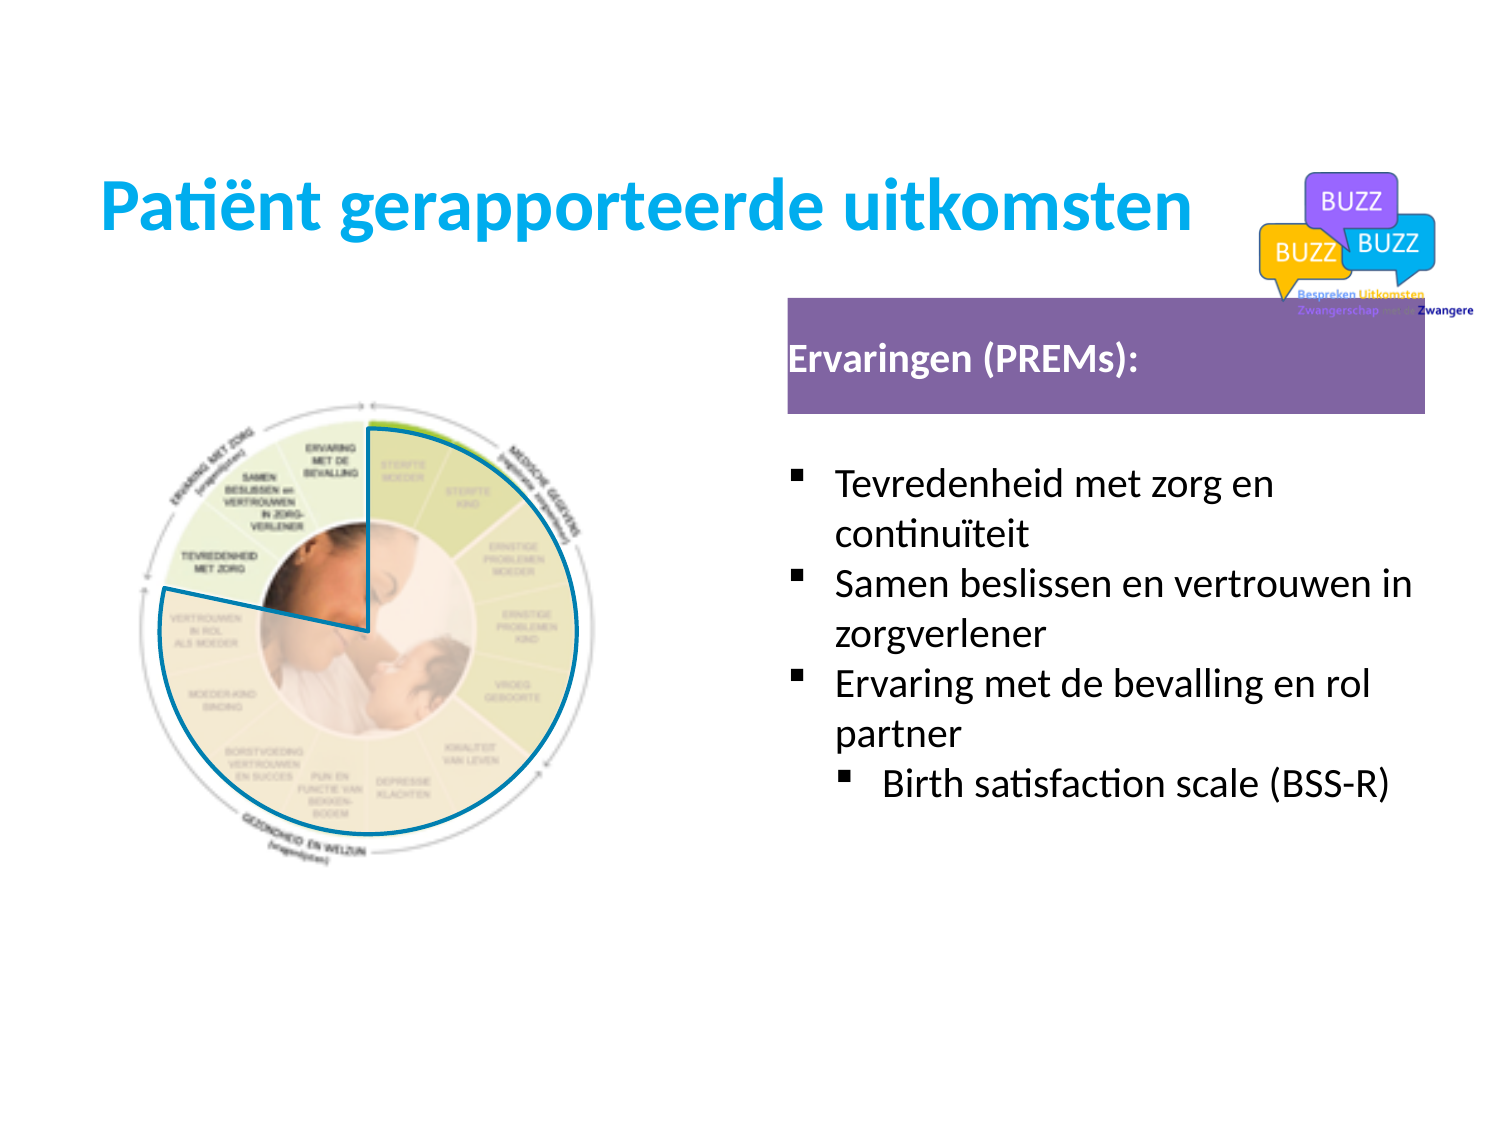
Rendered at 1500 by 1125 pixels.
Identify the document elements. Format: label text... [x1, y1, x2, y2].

list Ervaringen (PREMs): [787, 297, 1425, 414]
list Tevredenheid met zorg en continuïteit Samen beslissen en vertrouwen in zorgverlener Ervaring met de bevalling en rol partner Birth satisfaction scale (BSS-R) [787, 455, 1425, 976]
picture [135, 396, 601, 870]
title Patiënt gerapporteerde uitkomsten [100, 25, 1438, 246]
picture [1257, 172, 1500, 327]
